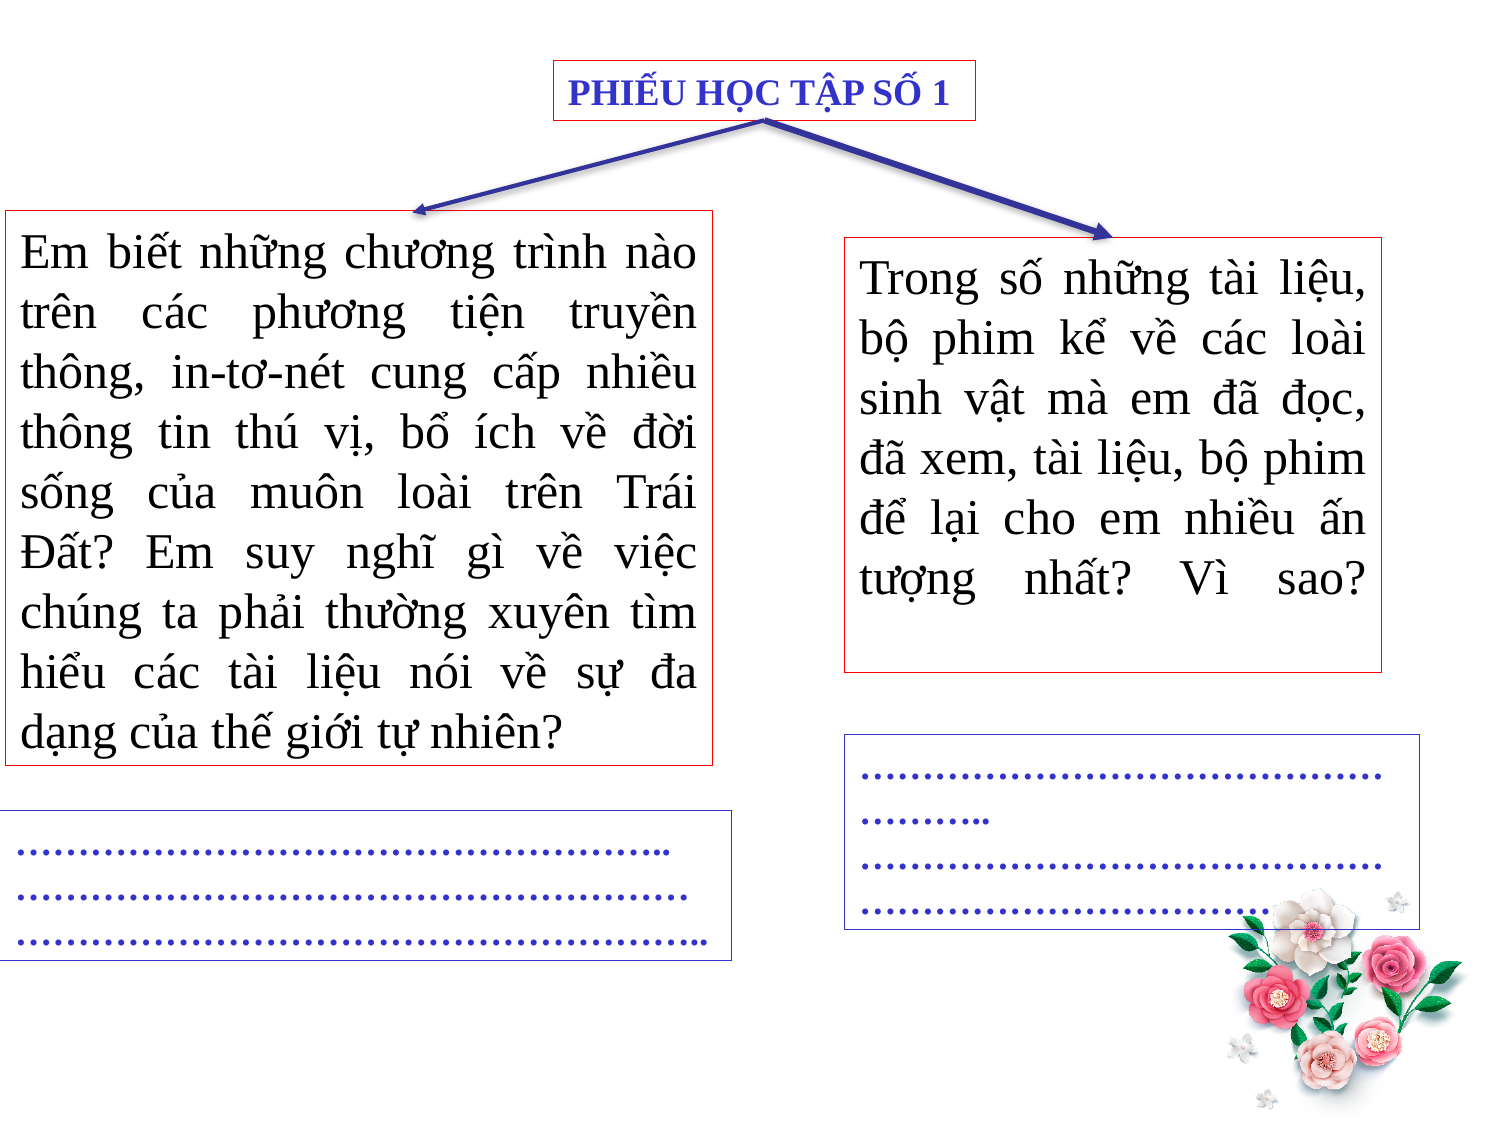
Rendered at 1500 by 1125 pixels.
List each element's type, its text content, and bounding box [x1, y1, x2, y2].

text_box Em biết những chương trình nào trên các phương tiện truyền thông, in-tơ-nét cung cấp nhiều thông tin thú vị, bổ ích về đời sống của muôn loài trên Trái Đất? Em suy nghĩ gì về việc chúng ta phải thường xuyên tìm hiểu các tài liệu nói về sự đa dạng của thế giới tự nhiên? [5, 210, 713, 766]
text_box …………………………………………….. ……………………………………………… ……………………………………………….. [0, 810, 732, 961]
text_box Trong số những tài liệu, bộ phim kể về các loài sinh vật mà em đã đọc, đã xem, tài liệu, bộ phim để lại cho em nhiều ấn tượng nhất? Vì sao? [844, 237, 1382, 673]
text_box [412, 120, 763, 213]
picture [1212, 864, 1478, 1125]
text_box ……………………………………………..………………………………………………………………… [844, 734, 1420, 930]
text_box PHIẾU HỌC TẬP SỐ 1 [553, 60, 976, 119]
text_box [764, 120, 1114, 238]
